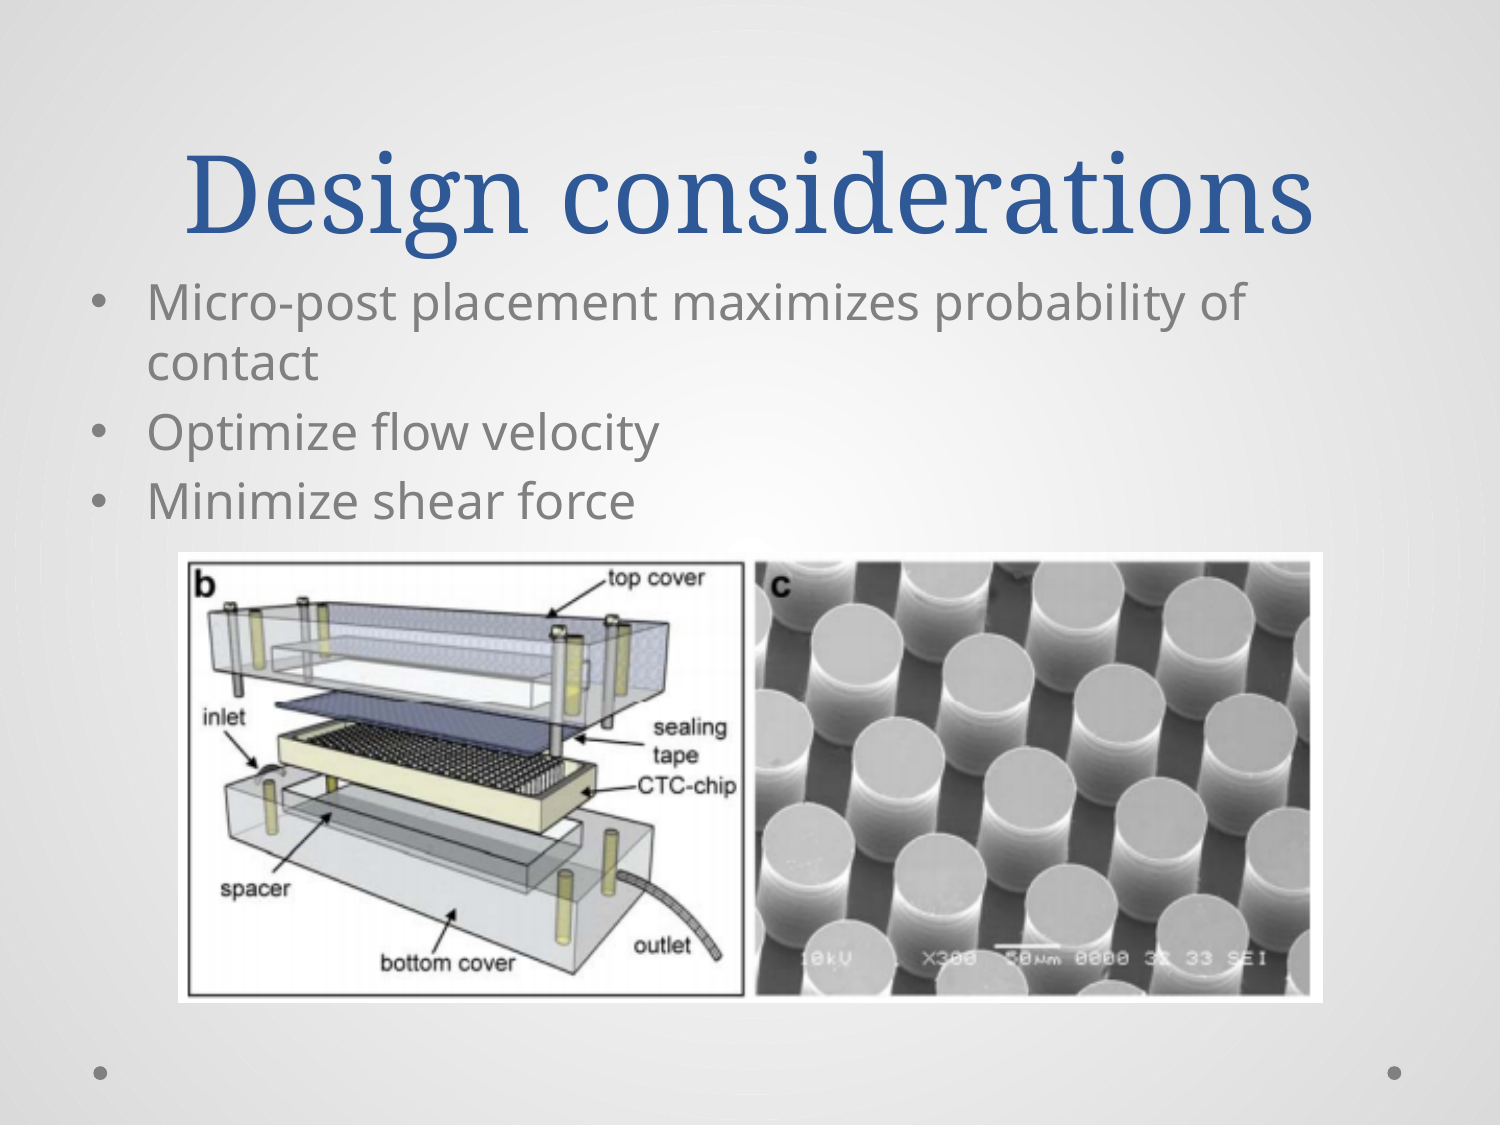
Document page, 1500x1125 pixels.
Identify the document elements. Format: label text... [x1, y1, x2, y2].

list Micro-post placement maximizes probability of contact Optimize flow velocity Minimize shear force [75, 262, 1425, 1005]
picture [178, 552, 1323, 1003]
title Design considerations [75, 0, 1425, 262]
